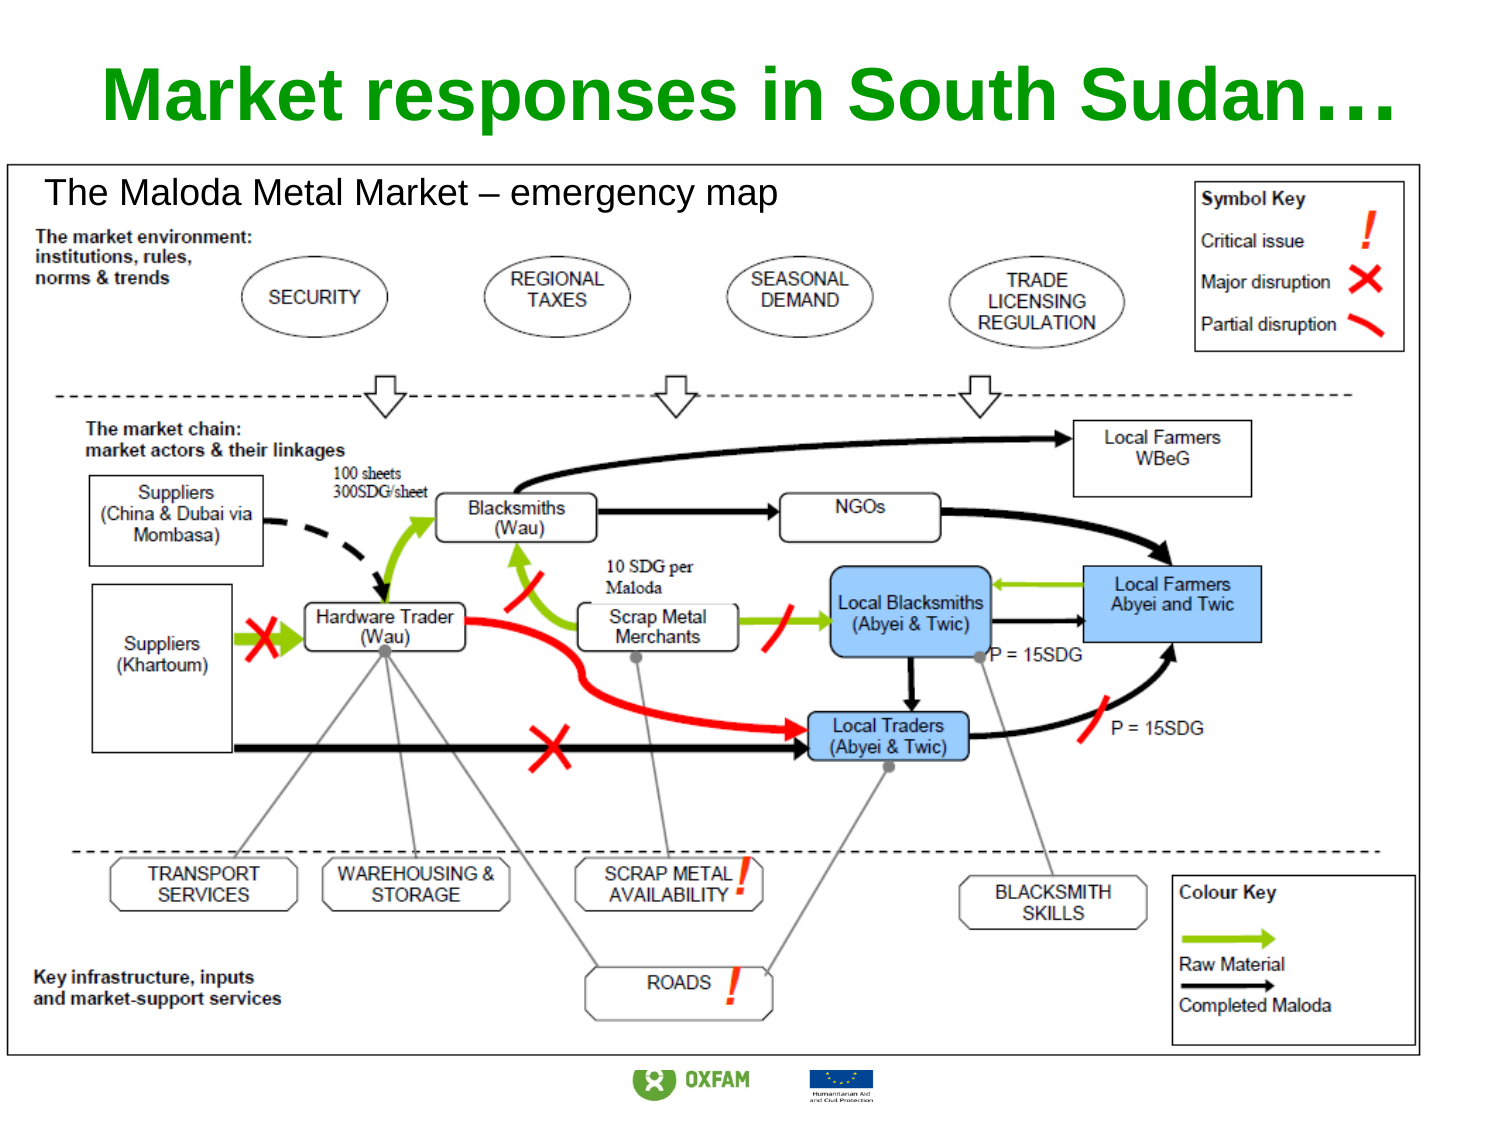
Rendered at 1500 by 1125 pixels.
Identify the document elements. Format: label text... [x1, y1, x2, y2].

picture [0, 160, 1436, 1102]
title Market responses in South Sudan… [76, 18, 1428, 150]
